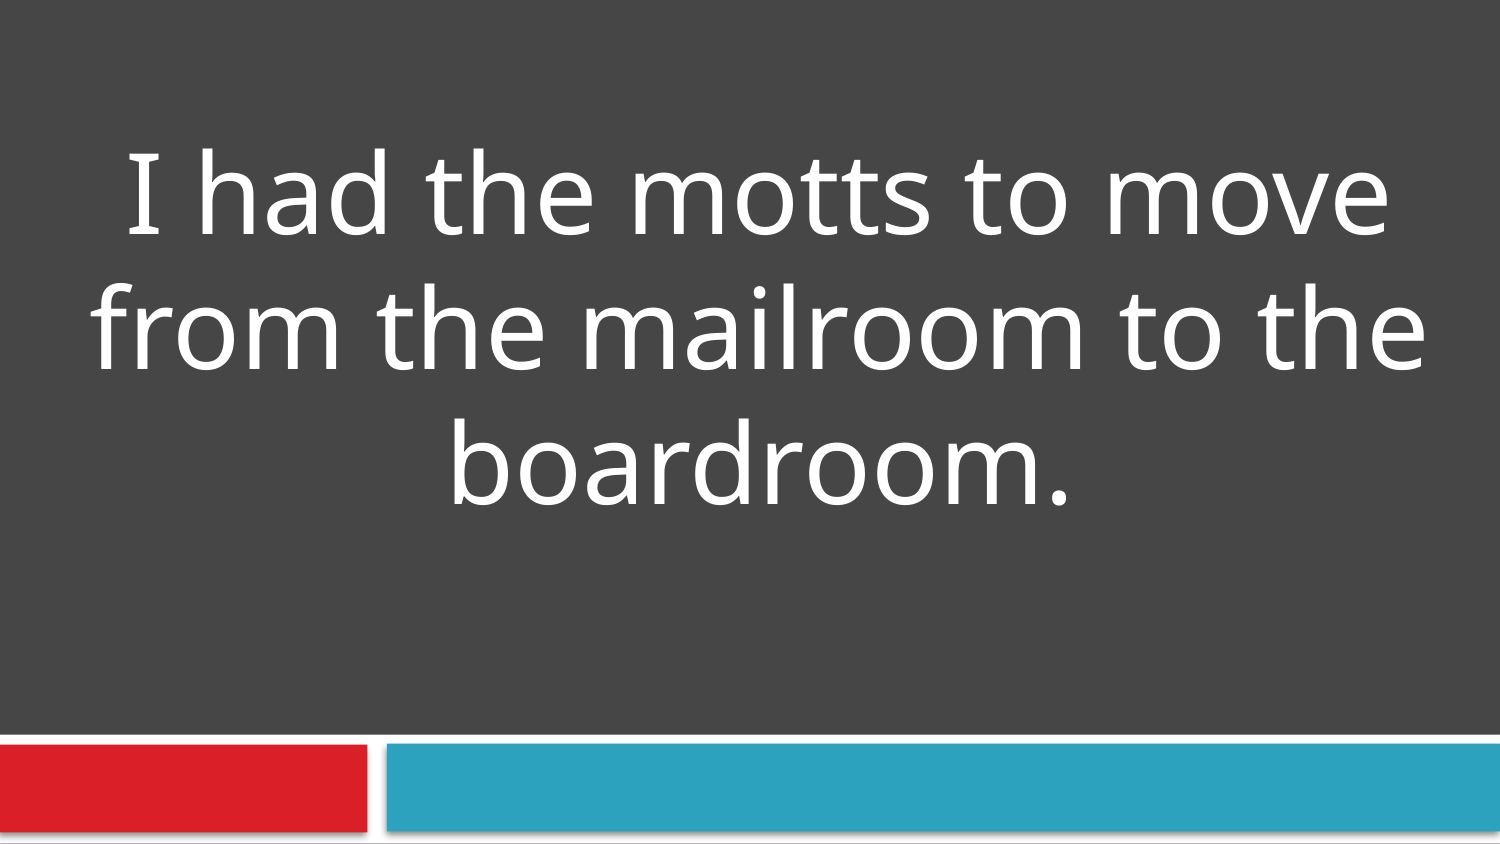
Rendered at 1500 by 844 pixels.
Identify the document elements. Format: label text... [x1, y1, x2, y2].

title I had the motts to move from the mailroom to the boardroom. [0, 159, 1488, 535]
